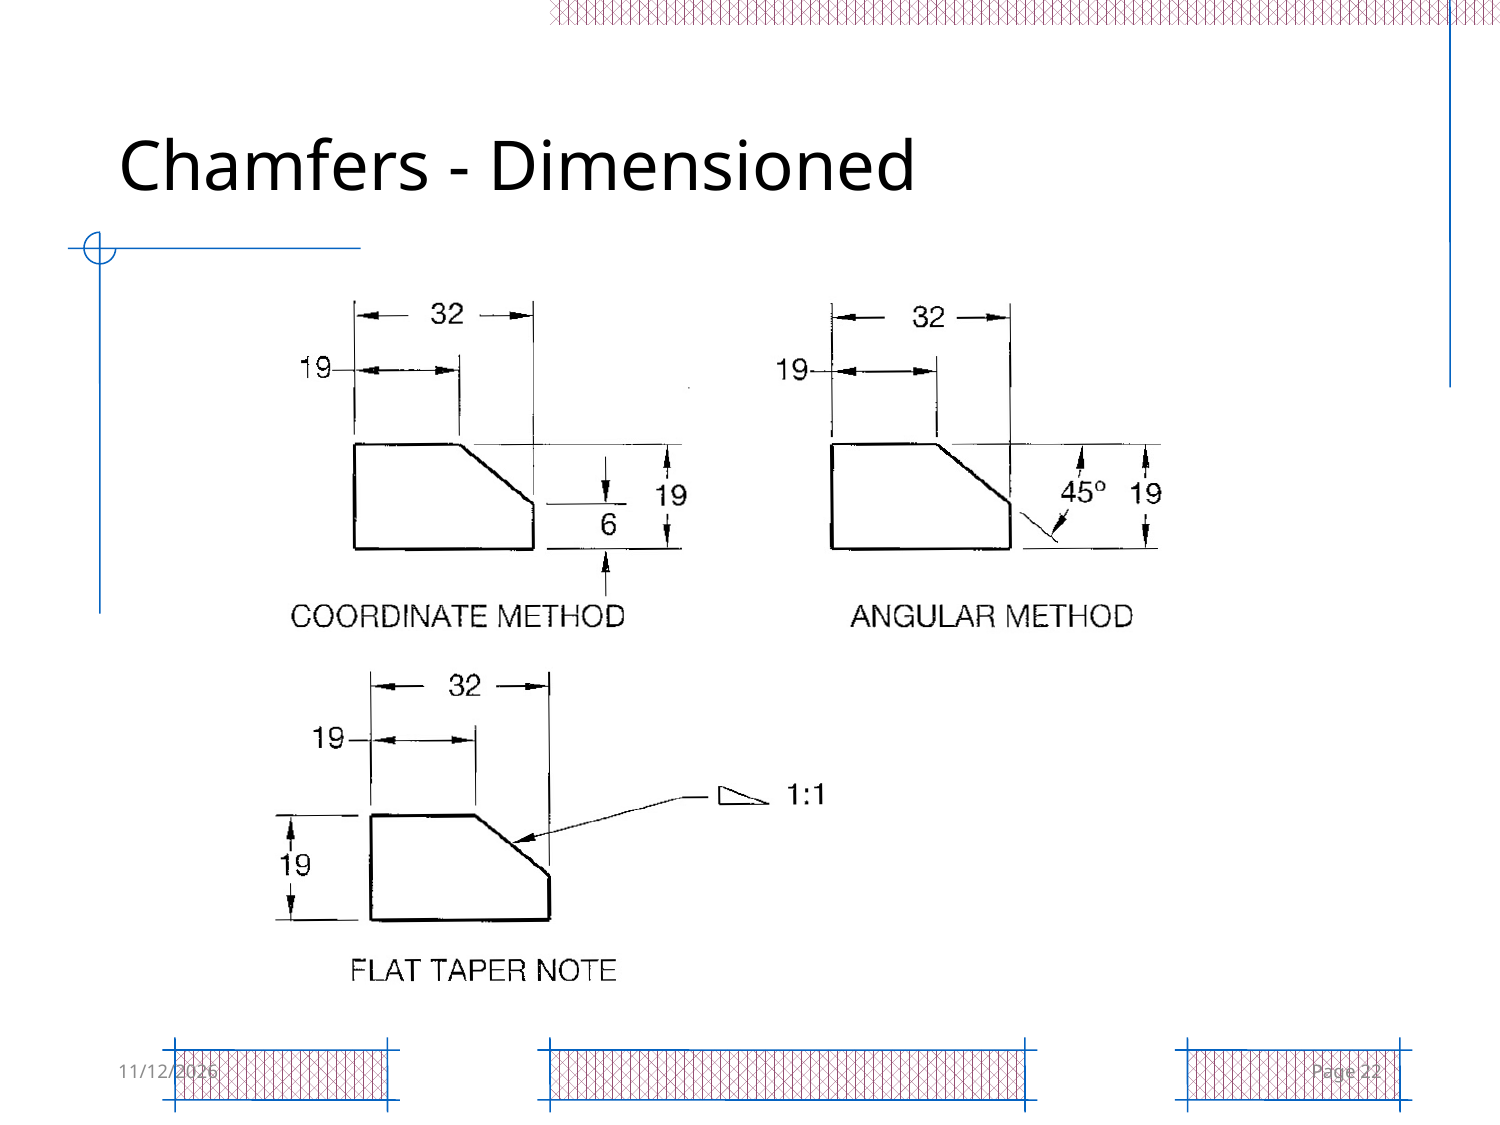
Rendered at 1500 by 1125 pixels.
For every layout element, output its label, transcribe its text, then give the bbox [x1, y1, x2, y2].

title Chamfers - Dimensioned [103, 59, 1397, 278]
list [262, 274, 1188, 992]
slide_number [103, 1042, 441, 1103]
slide_number Page 22 [1059, 1042, 1397, 1103]
